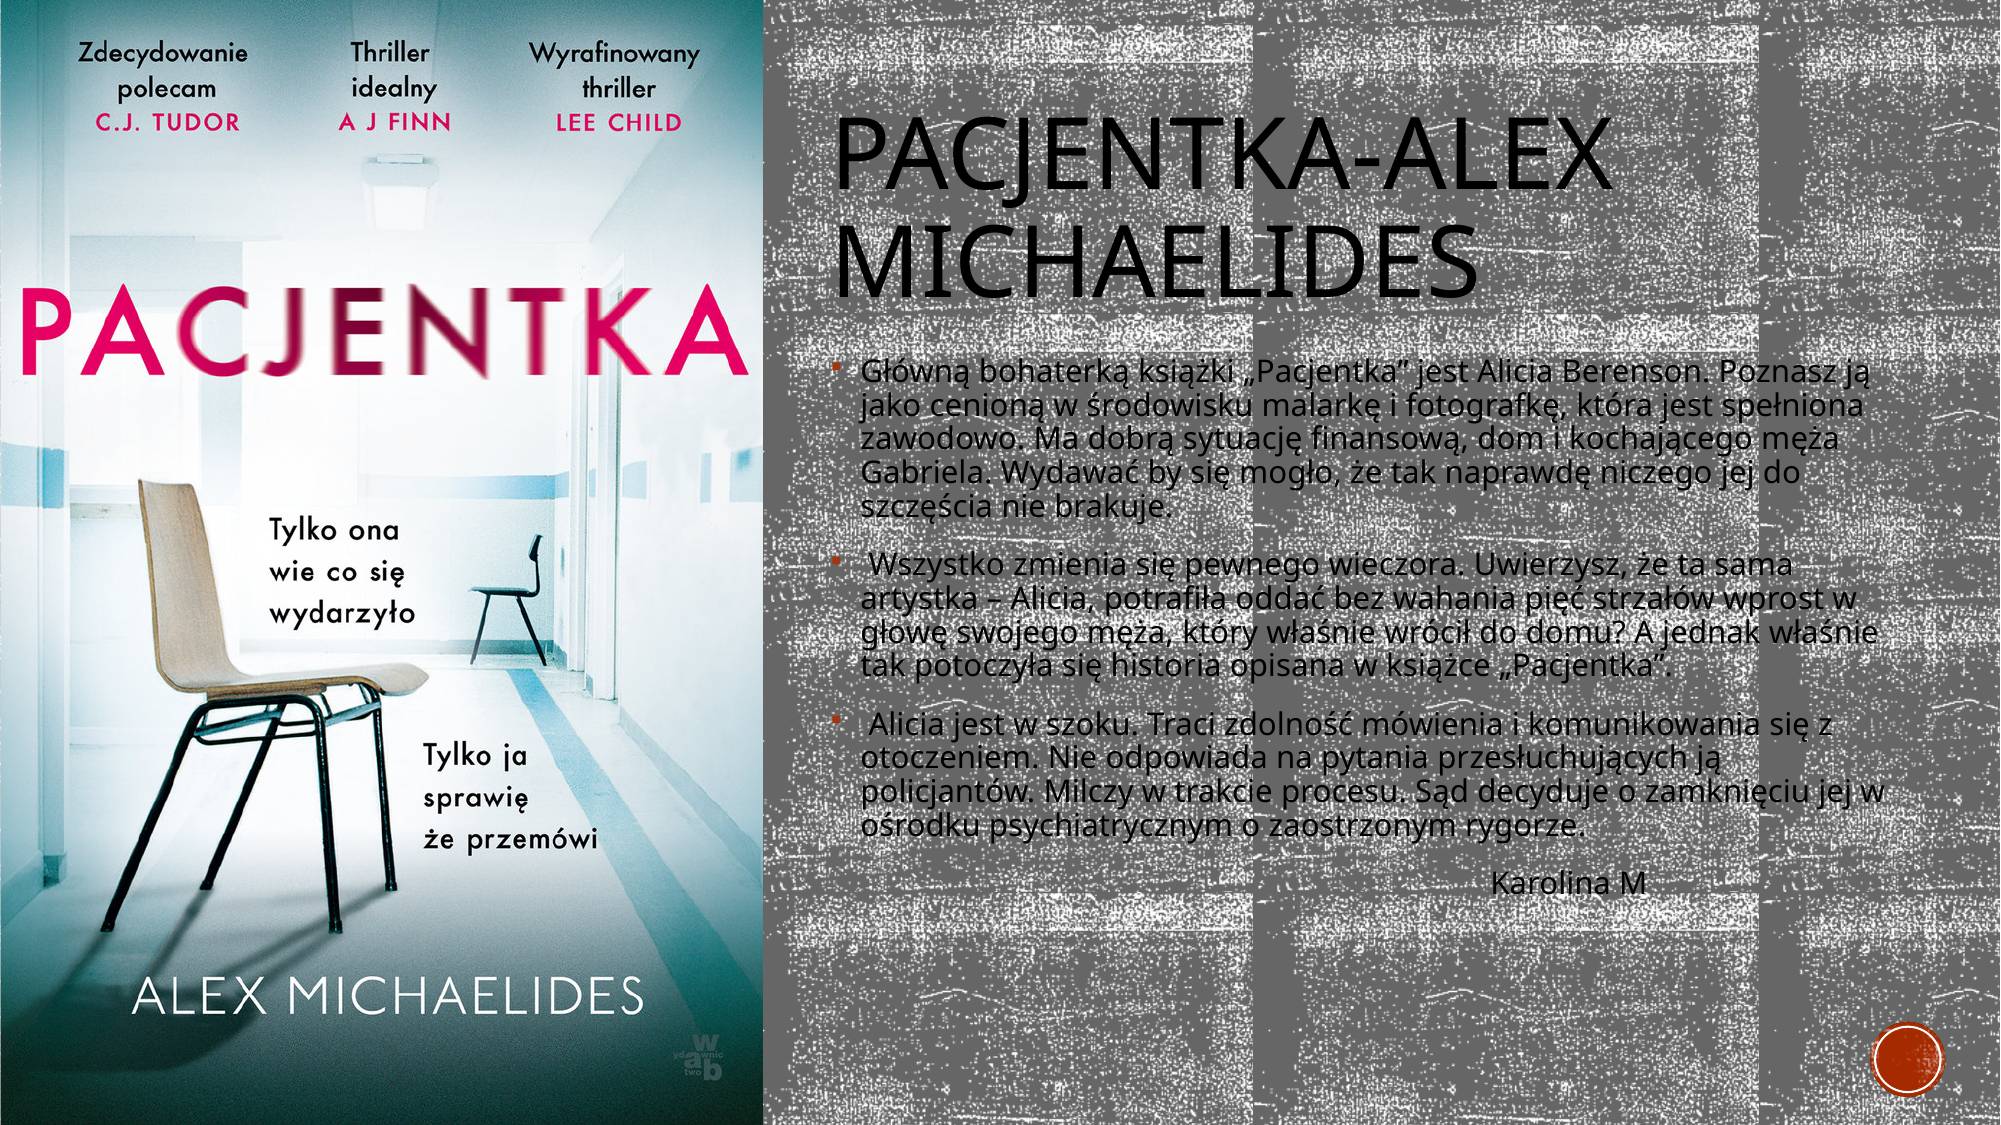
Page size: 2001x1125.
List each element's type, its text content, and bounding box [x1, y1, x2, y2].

text_box [764, 0, 2000, 1125]
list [3, 3, 761, 1123]
title Pacjentka-Alex michaelides [815, 79, 1920, 344]
list Główną bohaterką książki „Pacjentka” jest Alicia Berenson. Poznasz ją jako cenioną w środowisku malarkę i fotografkę, która jest spełniona zawodowo. Ma dobrą sytuację finansową, dom i kochającego męża Gabriela. Wydawać by się mogło, że tak naprawdę niczego jej do szczęścia nie brakuje. Wszystko zmienia się pewnego wieczora. Uwierzysz, że ta sama artystka – Alicia, potrafiła oddać bez wahania pięć strzałów wprost w głowę swojego męża, który właśnie wrócił do domu? A jednak właśnie tak potoczyła się historia opisana w książce „Pacjentka”. Alicia jest w szoku. Traci zdolność mówienia i komunikowania się z otoczeniem. Nie odpowiada na pytania przesłuchujących ją policjantów. Milczy w trakcie procesu. Sąd decyduje o zamknięciu jej w ośrodku psychiatrycznym o zaostrzonym rygorze. Karolina M [815, 348, 1920, 1013]
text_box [1872, 1024, 1943, 1095]
